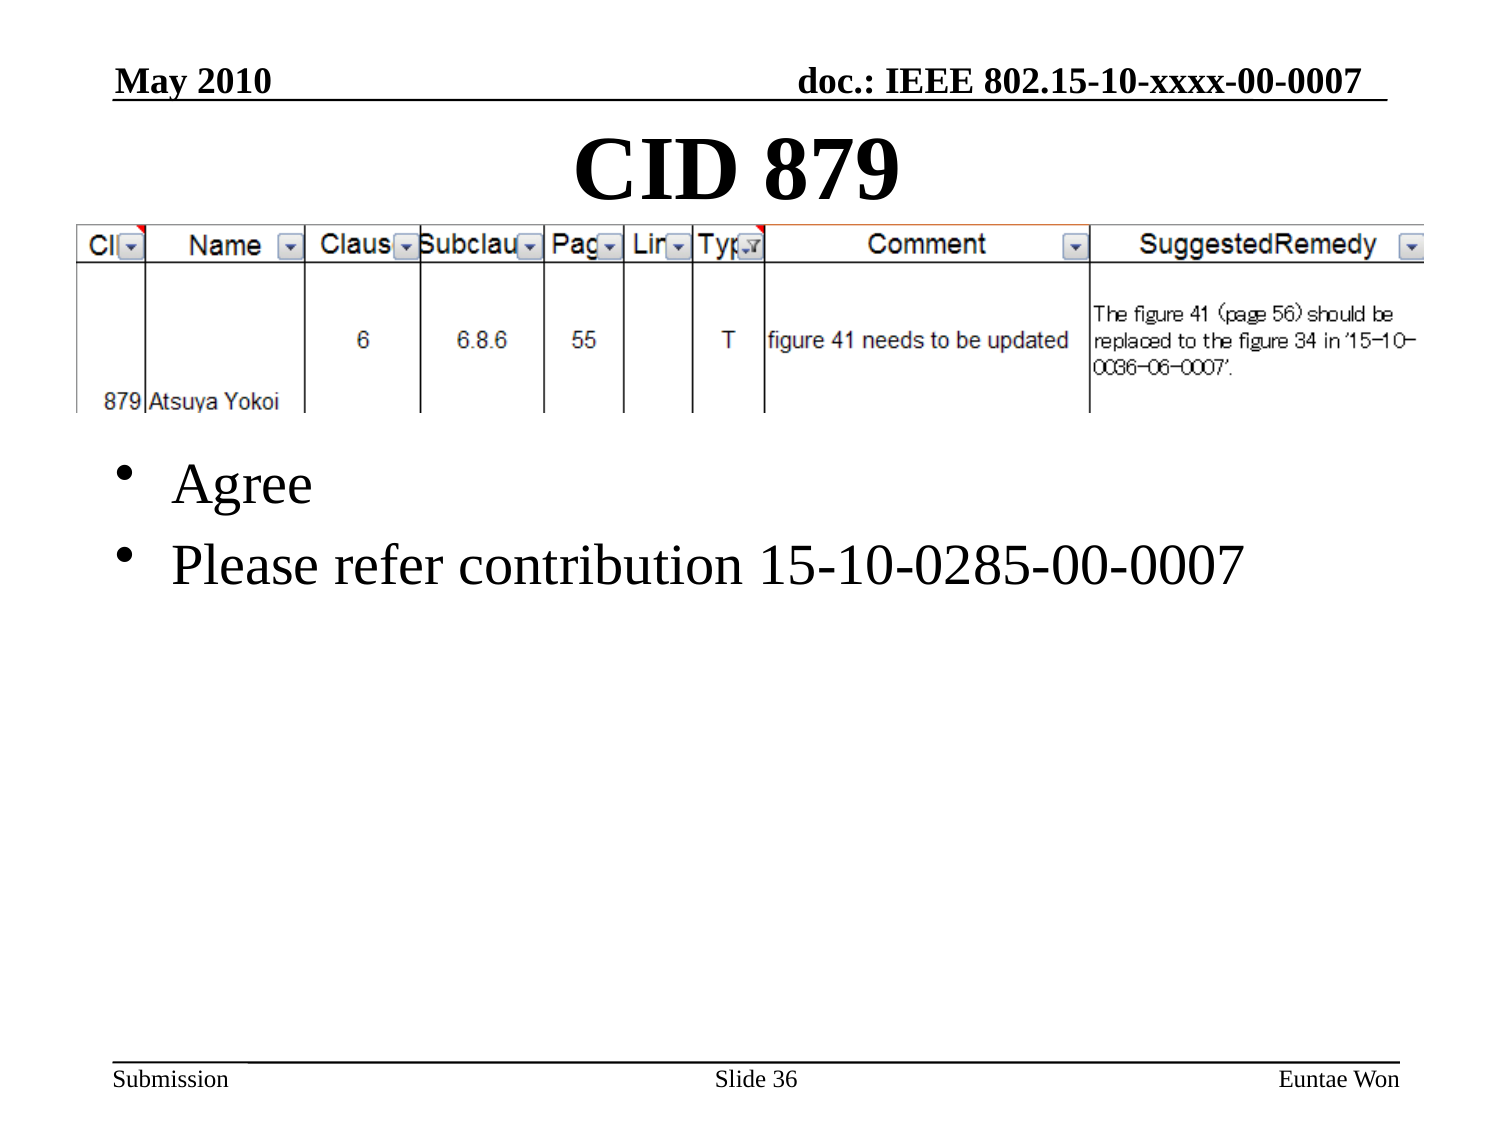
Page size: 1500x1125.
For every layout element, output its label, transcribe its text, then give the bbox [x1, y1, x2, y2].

slide_number Slide 36 [712, 1061, 800, 1093]
text_box CID 879 [99, 99, 1375, 223]
text_box Agree Please refer contribution 15-10-0285-00-0007 [99, 437, 1400, 588]
picture [76, 224, 1424, 413]
